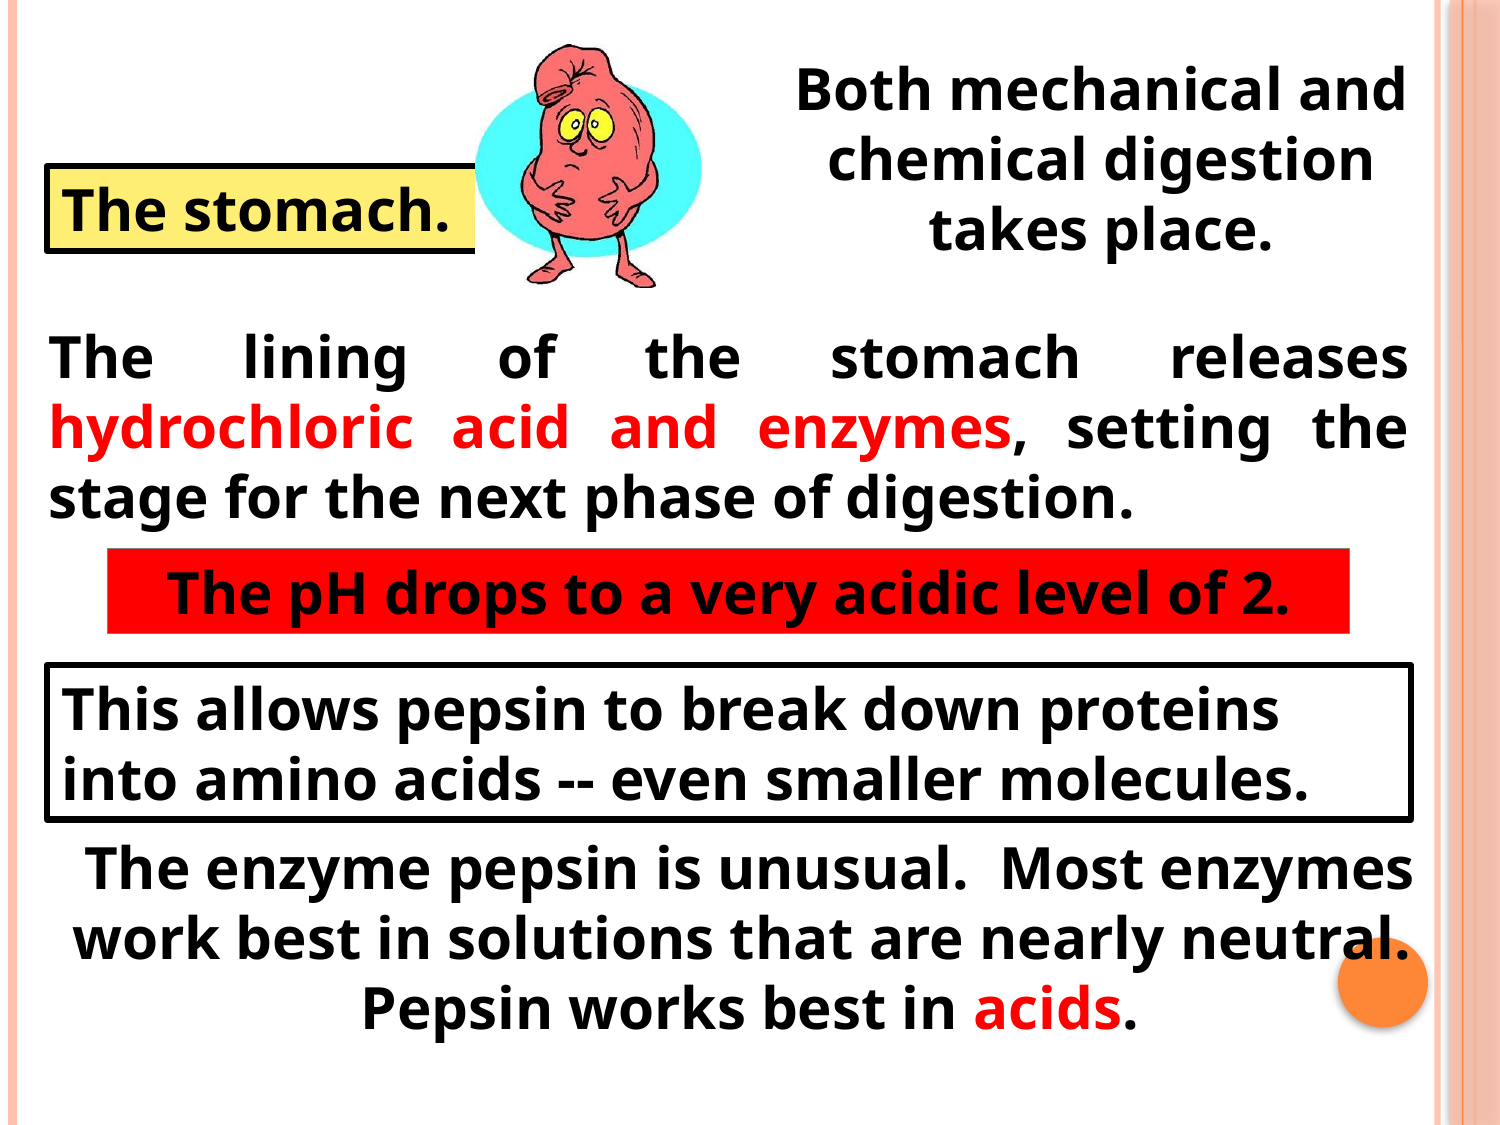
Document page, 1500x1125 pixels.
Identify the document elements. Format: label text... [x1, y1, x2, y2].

text_box Both mechanical and chemical digestion takes place. [728, 44, 1475, 270]
picture [474, 44, 702, 289]
text_box The pH drops to a very acidic level of 2. [107, 548, 1350, 634]
text_box This allows pepsin to break down proteins into amino acids -- even smaller molecules. [46, 664, 1411, 820]
text_box The stomach. [46, 166, 468, 251]
text_box The enzyme pepsin is unusual. Most enzymes work best in solutions that are nearly neutral. Pepsin works best in acids. [24, 823, 1475, 1049]
text_box The lining of the stomach releases hydrochloric acid and enzymes, setting the stage for the next phase of digestion. [33, 312, 1425, 538]
